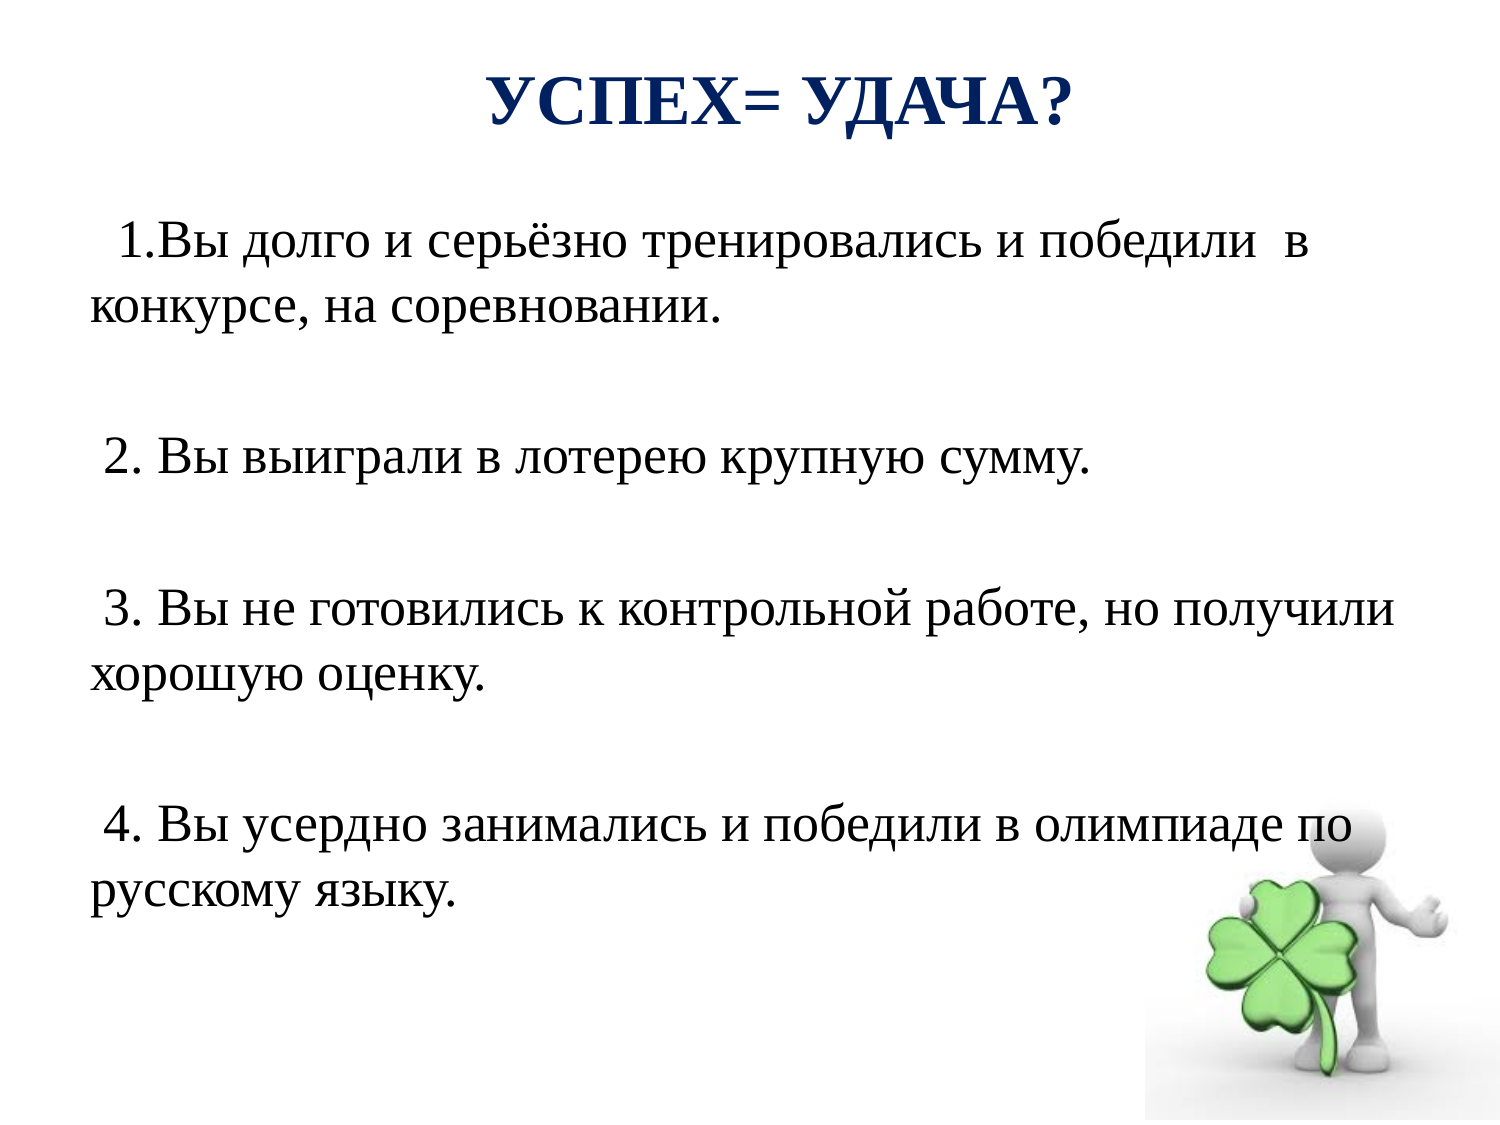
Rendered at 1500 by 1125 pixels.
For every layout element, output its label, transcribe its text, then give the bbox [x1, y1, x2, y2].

title УСПЕХ= УДАЧА? [75, 45, 1425, 196]
list 1.Вы долго и серьёзно тренировались и победили в конкурсе, на соревновании. 2. Вы выиграли в лотерею крупную сумму. 3. Вы не готовились к контрольной работе, но получили хорошую оценку. 4. Вы усердно занимались и победили в олимпиаде по русскому языку. [75, 196, 1459, 1005]
picture [1144, 771, 1500, 1120]
